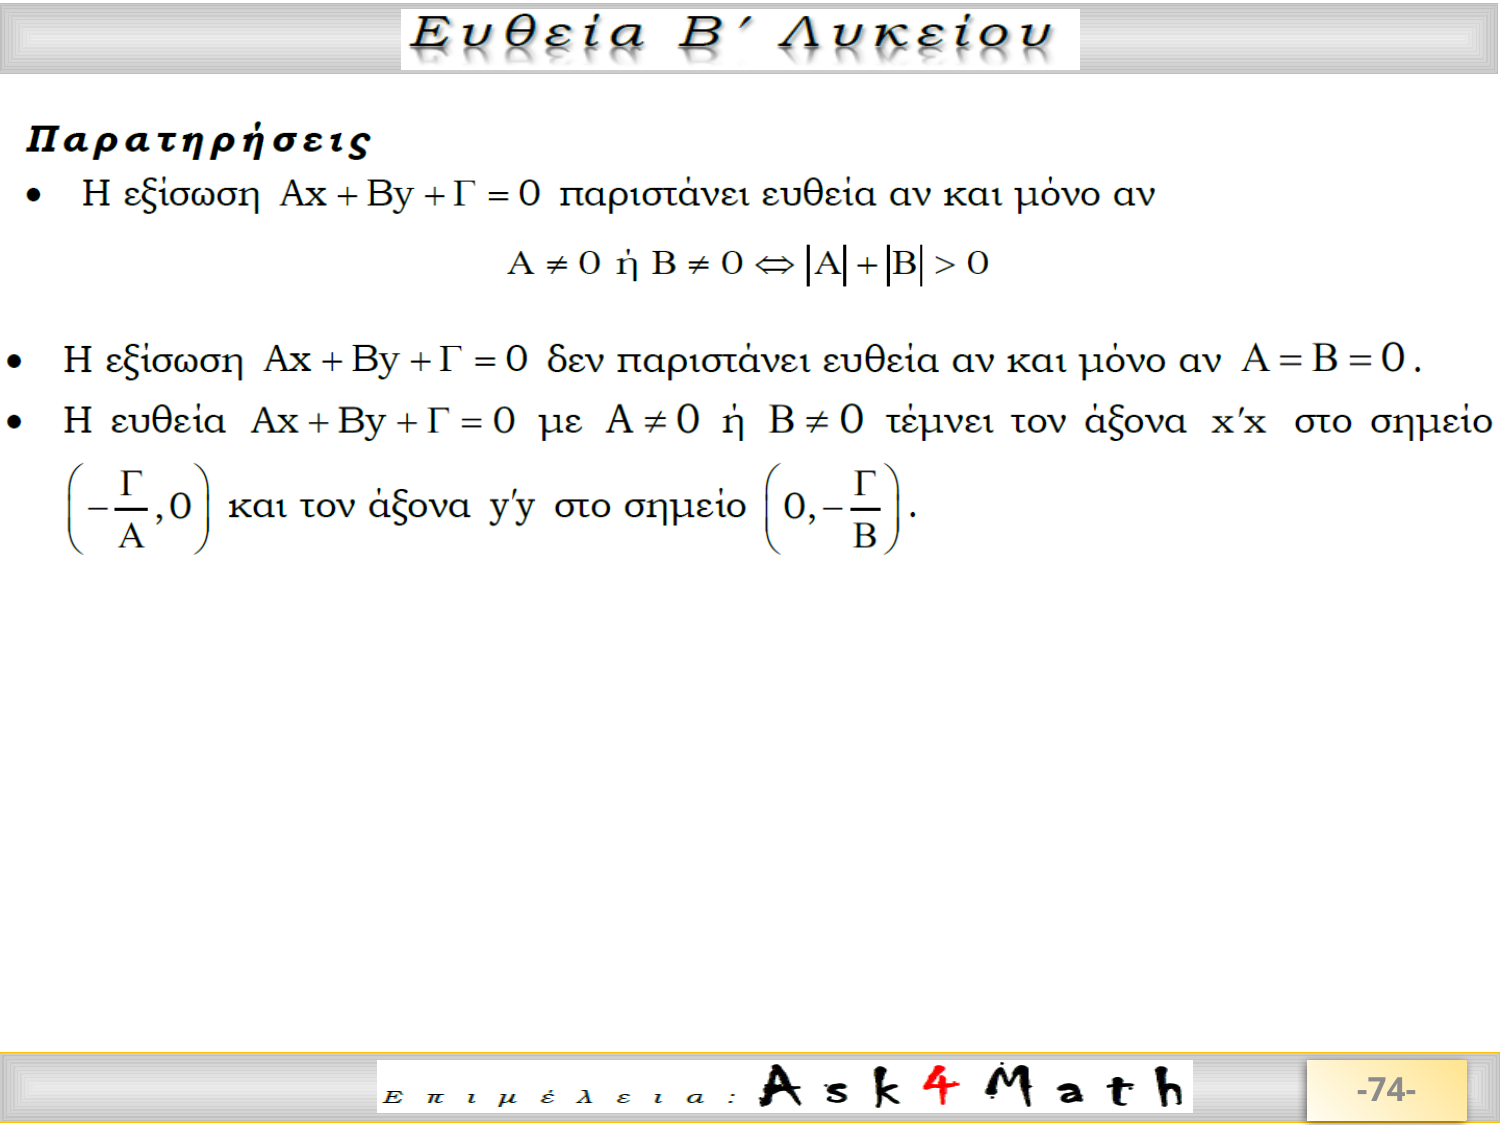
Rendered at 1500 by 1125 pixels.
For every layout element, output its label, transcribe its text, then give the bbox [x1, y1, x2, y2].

picture [401, 9, 1080, 70]
text_box [0, 3, 1498, 74]
picture [377, 1060, 1194, 1113]
slide_number -74- [1307, 1060, 1467, 1121]
picture [0, 228, 1500, 560]
picture [0, 118, 1500, 219]
text_box [0, 1052, 1500, 1123]
